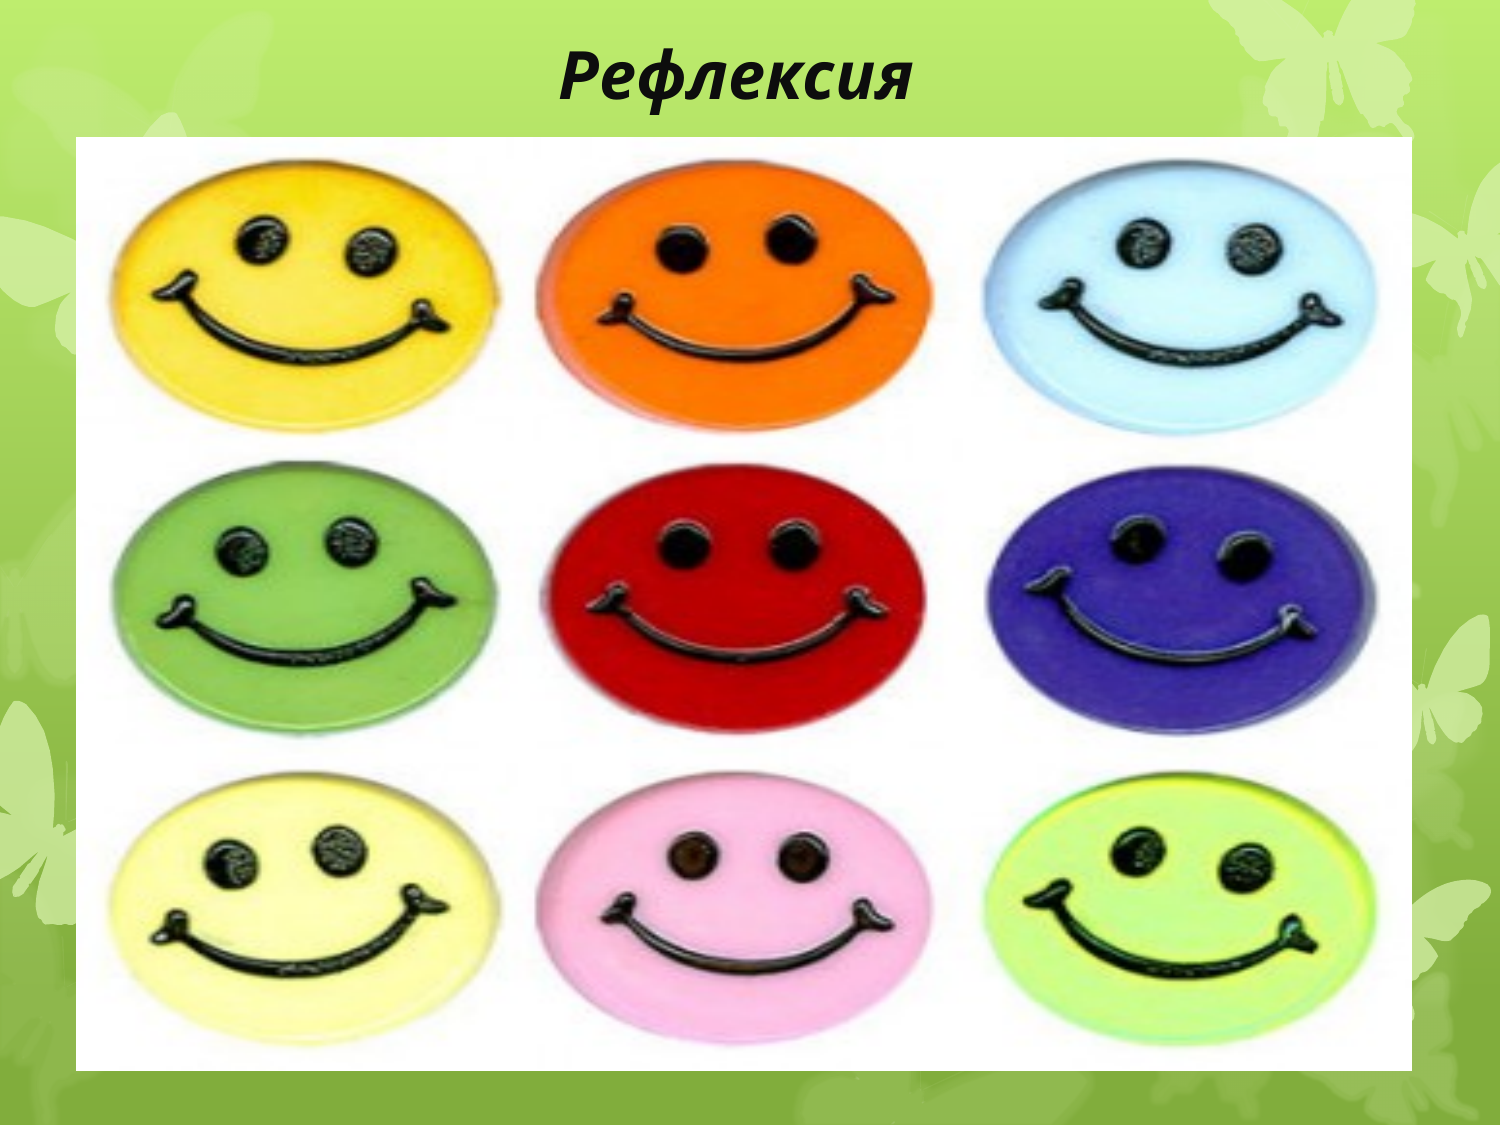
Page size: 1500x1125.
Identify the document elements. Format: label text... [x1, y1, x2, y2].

title Рефлексия [152, 18, 1322, 127]
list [76, 136, 1413, 1071]
